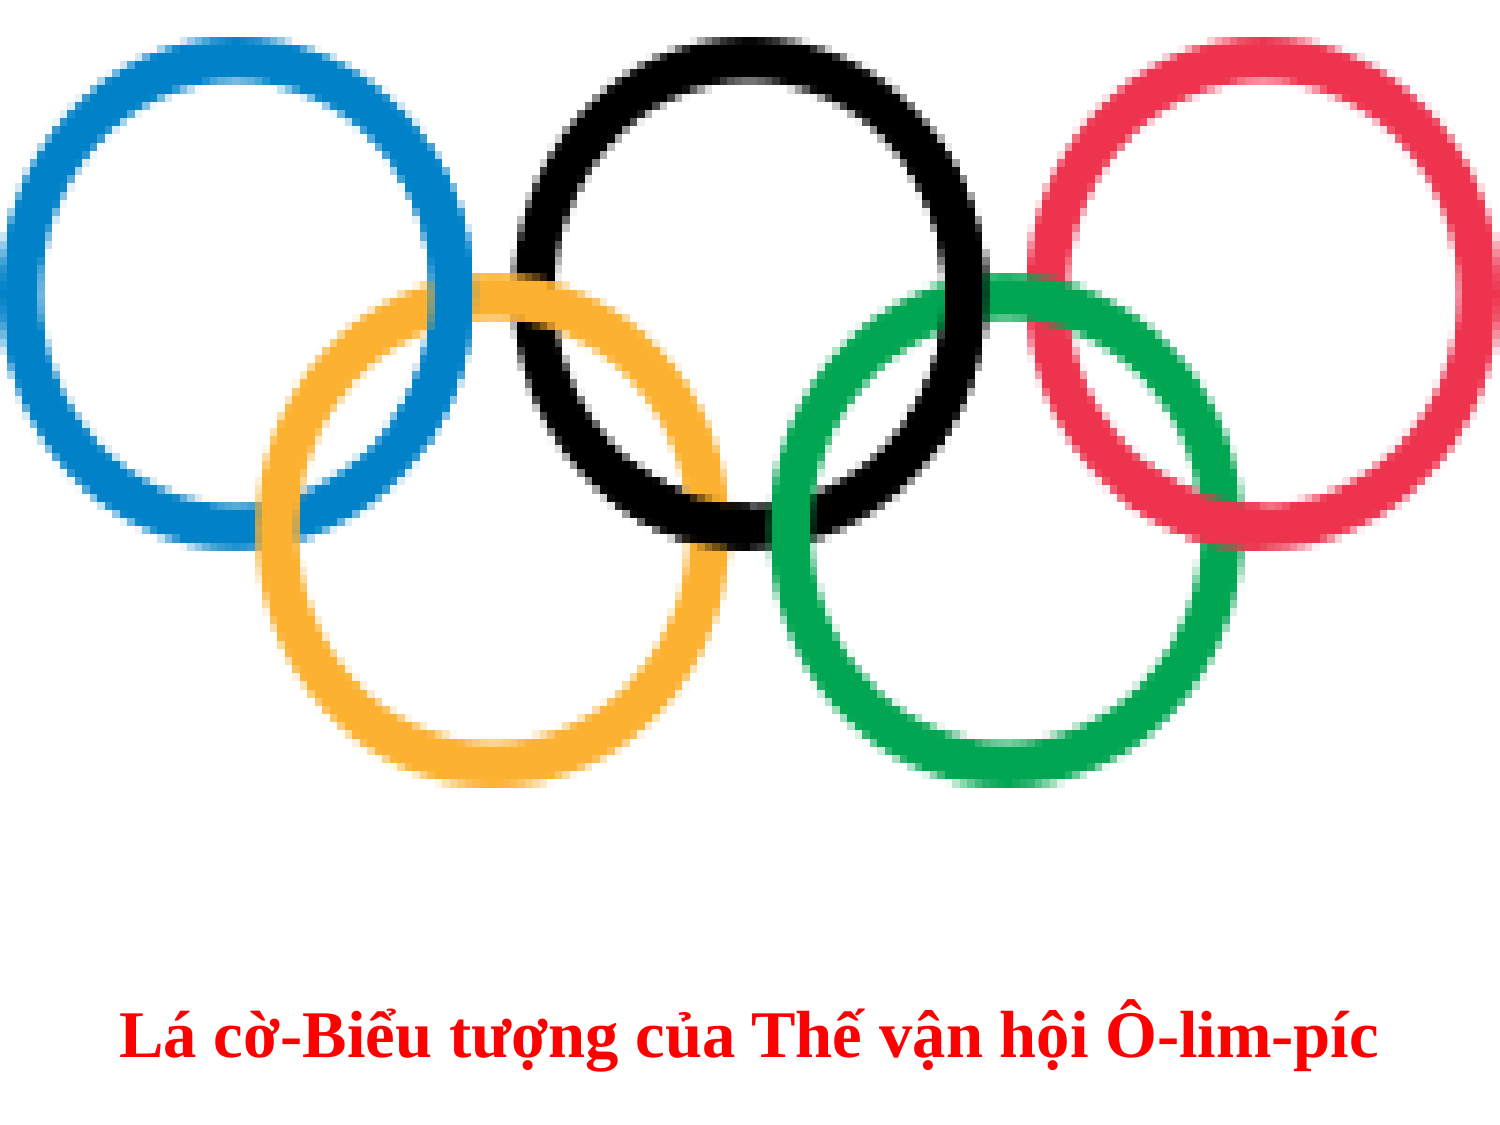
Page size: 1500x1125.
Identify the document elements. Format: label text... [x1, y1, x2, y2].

picture [0, 37, 1500, 788]
title Lá cờ-Biểu tượng của Thế vận hội Ô-lim-píc [0, 937, 1500, 1125]
